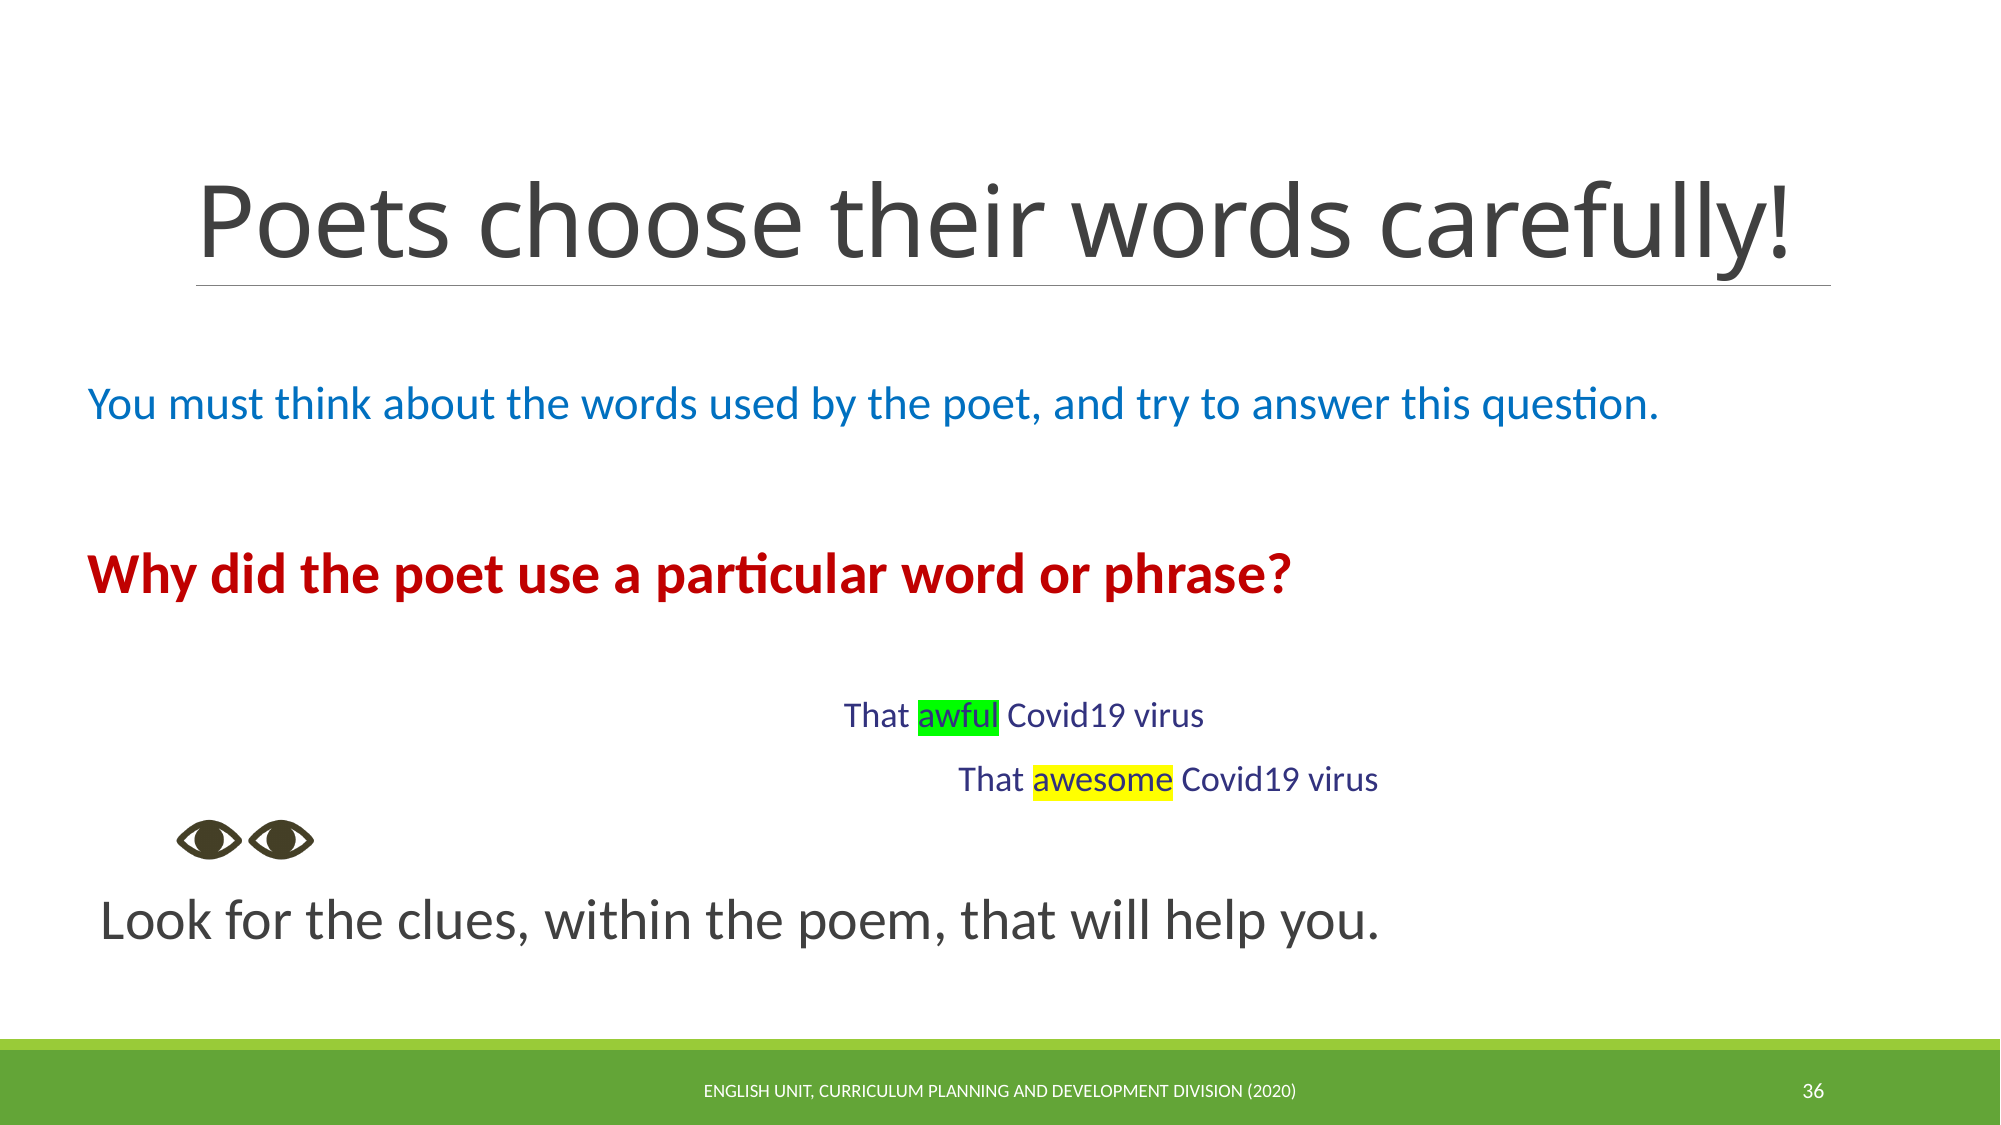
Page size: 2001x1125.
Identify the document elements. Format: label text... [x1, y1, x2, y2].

footer ENGLISH UNIT, CURRICULUM PLANNING AND DEVELOPMENT DIVISION (2020) [604, 1059, 1396, 1120]
list You must think about the words used by the poet, and try to answer this question. Why did the poet use a particular word or phrase? That awful Covid19 virus That awesome Covid19 virus Look for the clues, within the poem, that will help you. [87, 302, 1961, 963]
title Poets choose their words carefully! [180, 47, 1830, 285]
slide_number 36 [1624, 1059, 1840, 1120]
picture [169, 764, 321, 916]
